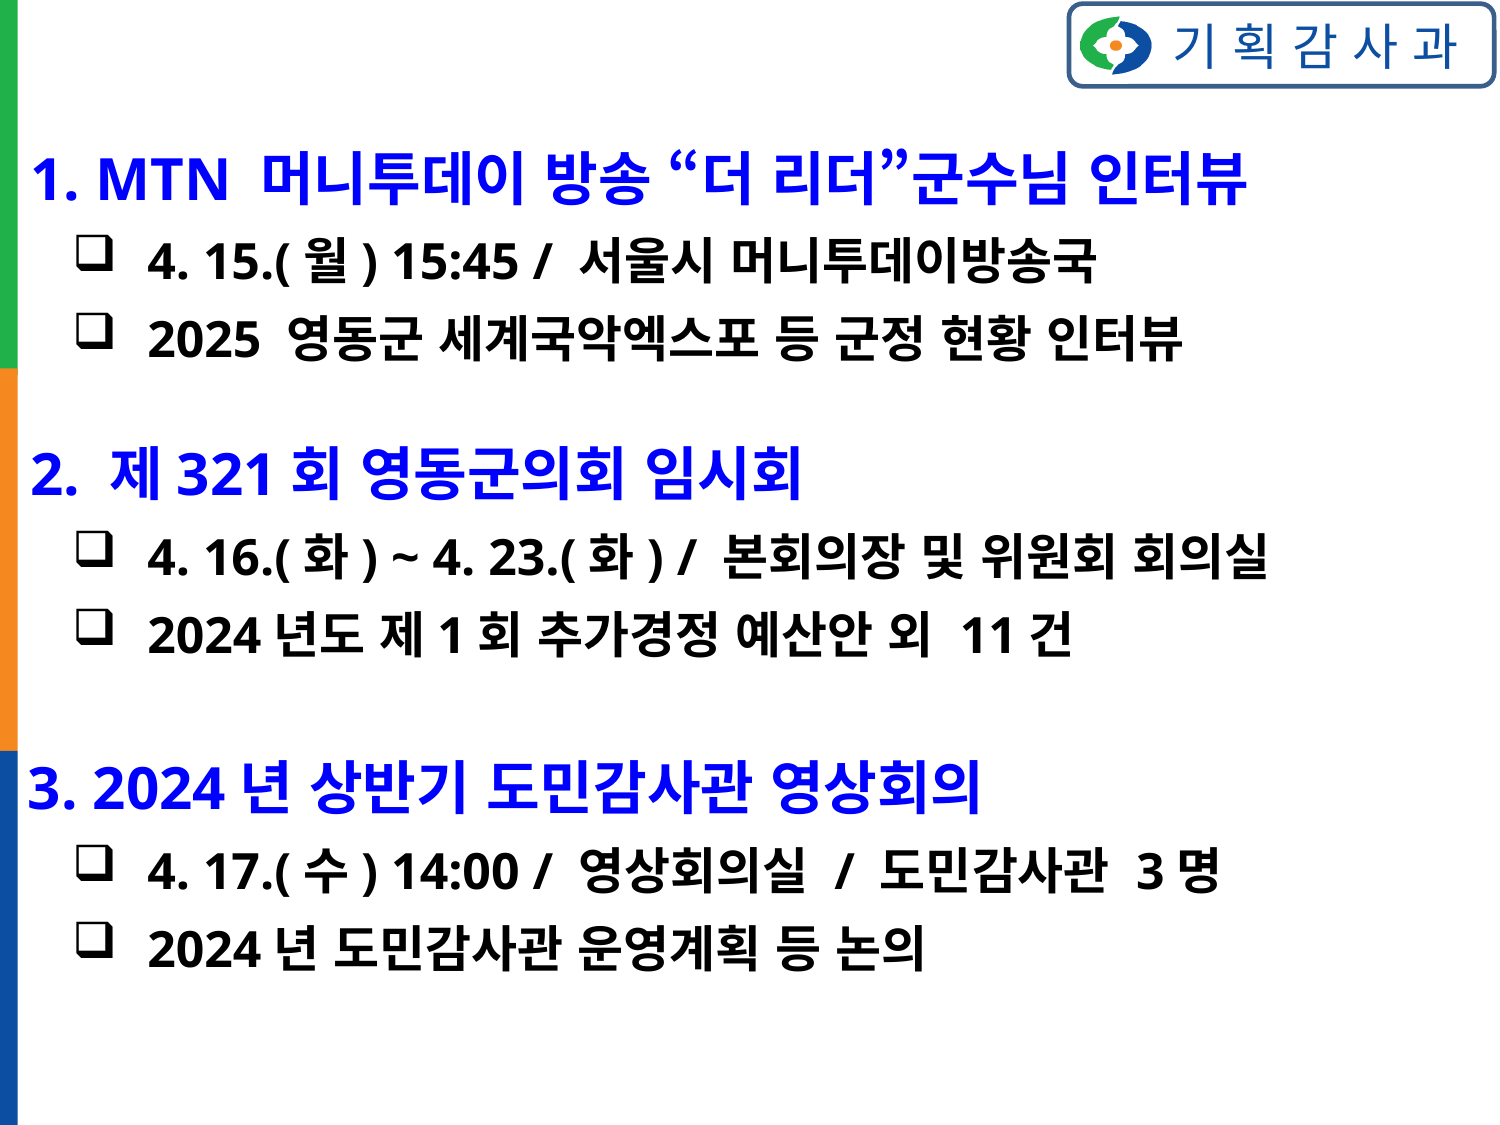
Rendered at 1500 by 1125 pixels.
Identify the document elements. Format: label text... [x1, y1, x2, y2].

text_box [0, 0, 18, 1125]
text_box 3. 2024년 상반기 도민감사관 영상회의 4. 17.(수) 14:00 / 영상회의실 / 도민감사관 3명 2024년 도민감사관 운영계획 등 논의 [22, 722, 1500, 906]
text_box 1. MTN 머니투데이 방송 “더 리더”군수님 인터뷰 4. 15.(월) 15:45 / 서울시 머니투데이방송국 2025 영동군 세계국악엑스포 등 군정 현황 인터뷰 [22, 113, 1500, 279]
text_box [1068, 3, 1495, 87]
text_box 2. 제321회 영동군의회 임시회 4. 16.(화) ~ 4. 23.(화) / 본회의장 및 위원회 회의실 2024년도 제1회 추가경정 예산안 외 11건 [22, 408, 1500, 575]
